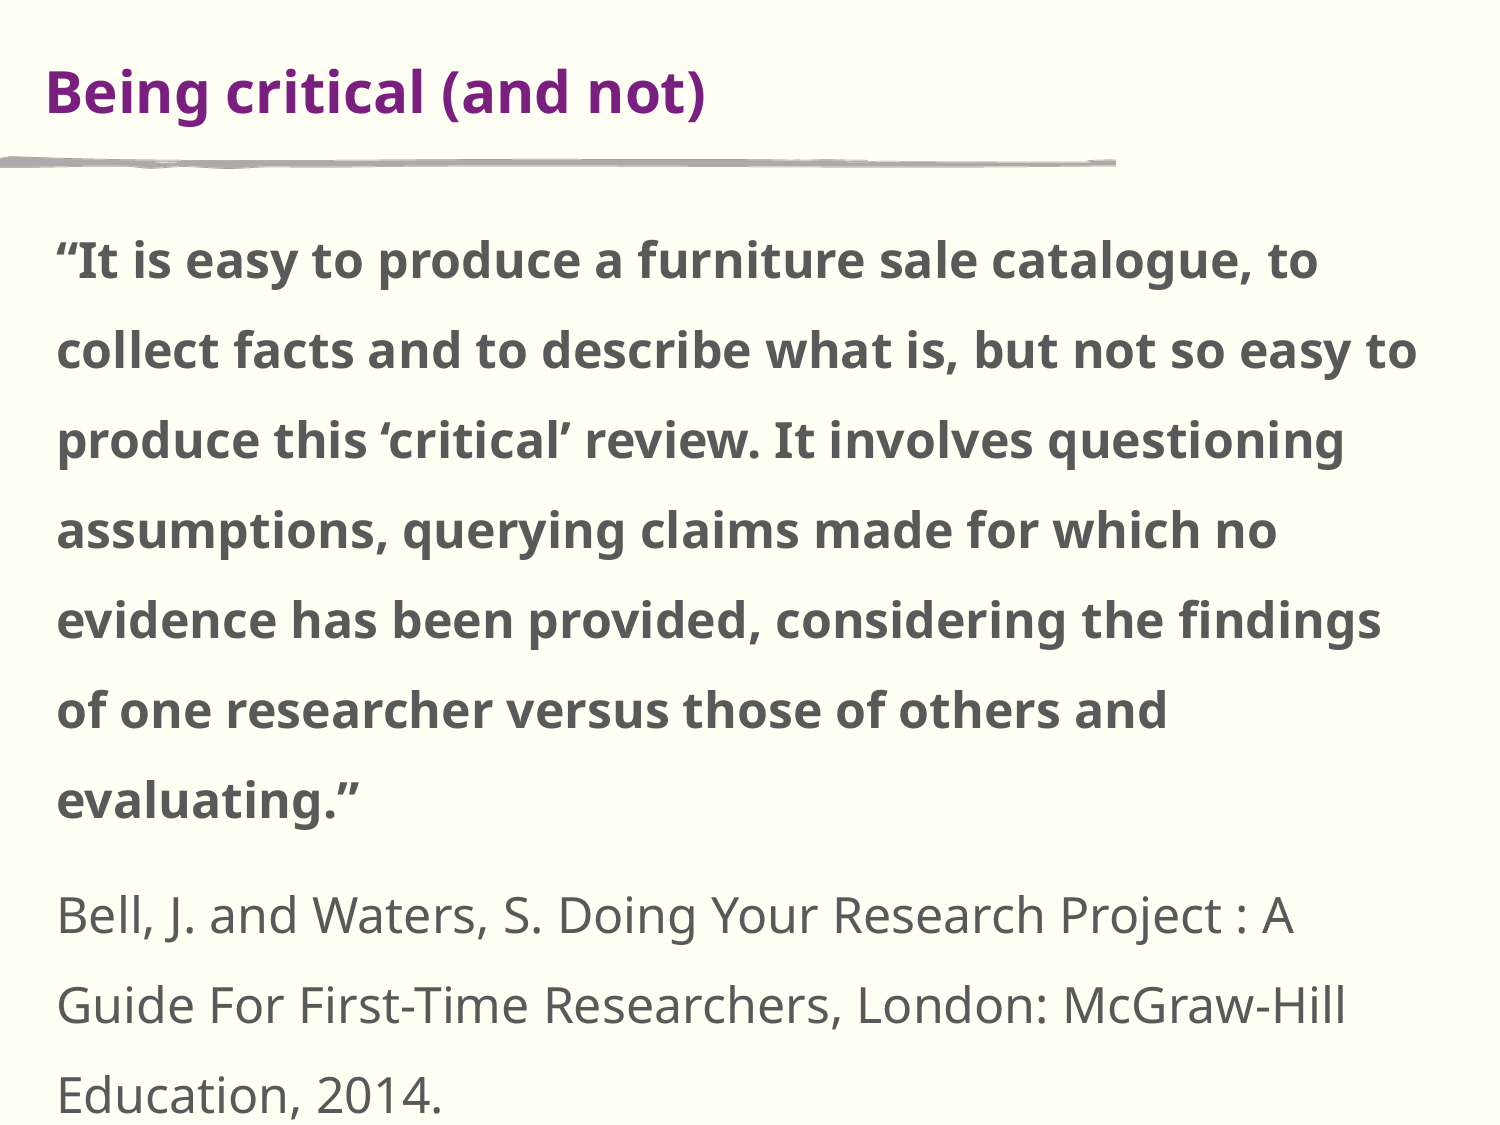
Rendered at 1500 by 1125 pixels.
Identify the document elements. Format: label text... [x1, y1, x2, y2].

picture [0, 156, 1117, 170]
title Being critical (and not) [29, 31, 1380, 150]
list “It is easy to produce a furniture sale catalogue, to collect facts and to describe what is, but not so easy to produce this ‘critical’ review. It involves questioning assumptions, querying claims made for which no evidence has been provided, considering the findings of one researcher versus those of others and evaluating.” Bell, J. and Waters, S. Doing Your Research Project : A Guide For First-Time Researchers, London: McGraw-Hill Education, 2014. [41, 190, 1459, 1042]
